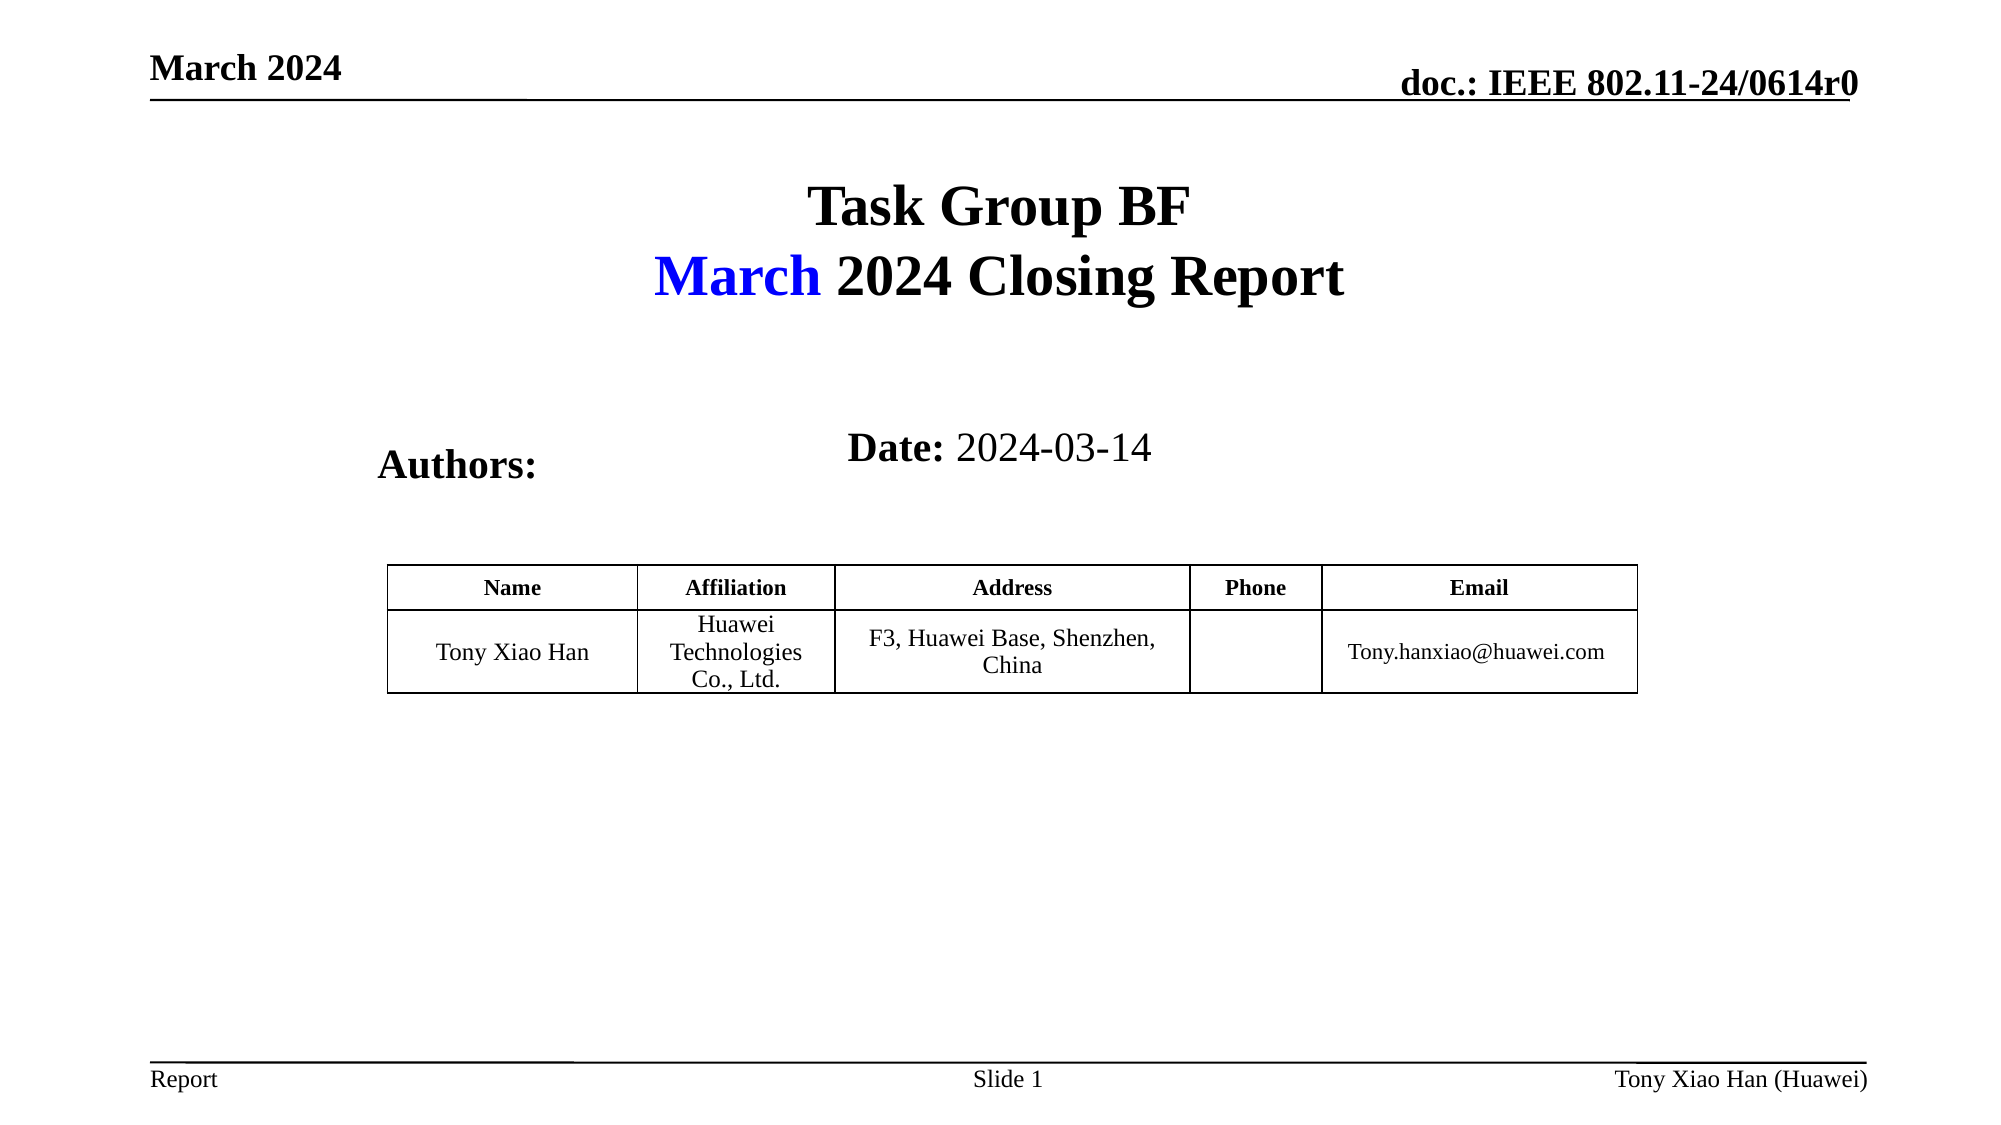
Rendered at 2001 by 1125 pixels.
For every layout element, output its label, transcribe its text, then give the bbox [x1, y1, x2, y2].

table_header Email [1323, 566, 1637, 609]
table_cell Tony Xiao Han [388, 611, 637, 692]
text_box Task Group BF March 2024 Closing Report [362, 149, 1638, 325]
slide_number Slide 1 [950, 1061, 1067, 1123]
table_cell Huawei Technologies Co., Ltd. [638, 611, 834, 692]
table_header Name [388, 566, 637, 609]
table_header Phone [1191, 566, 1321, 609]
table_cell F3, Huawei Base, Shenzhen, China [836, 611, 1189, 692]
table_header Affiliation [638, 566, 834, 609]
table_header Address [836, 566, 1189, 609]
table_cell Tony.hanxiao@huawei.com [1323, 611, 1637, 692]
table_cell [1191, 611, 1321, 692]
text_box Date: 2024-03-14 [362, 412, 1638, 500]
text_box Authors: [362, 428, 587, 470]
footer Tony Xiao Han (Huawei) [1171, 1061, 1869, 1093]
